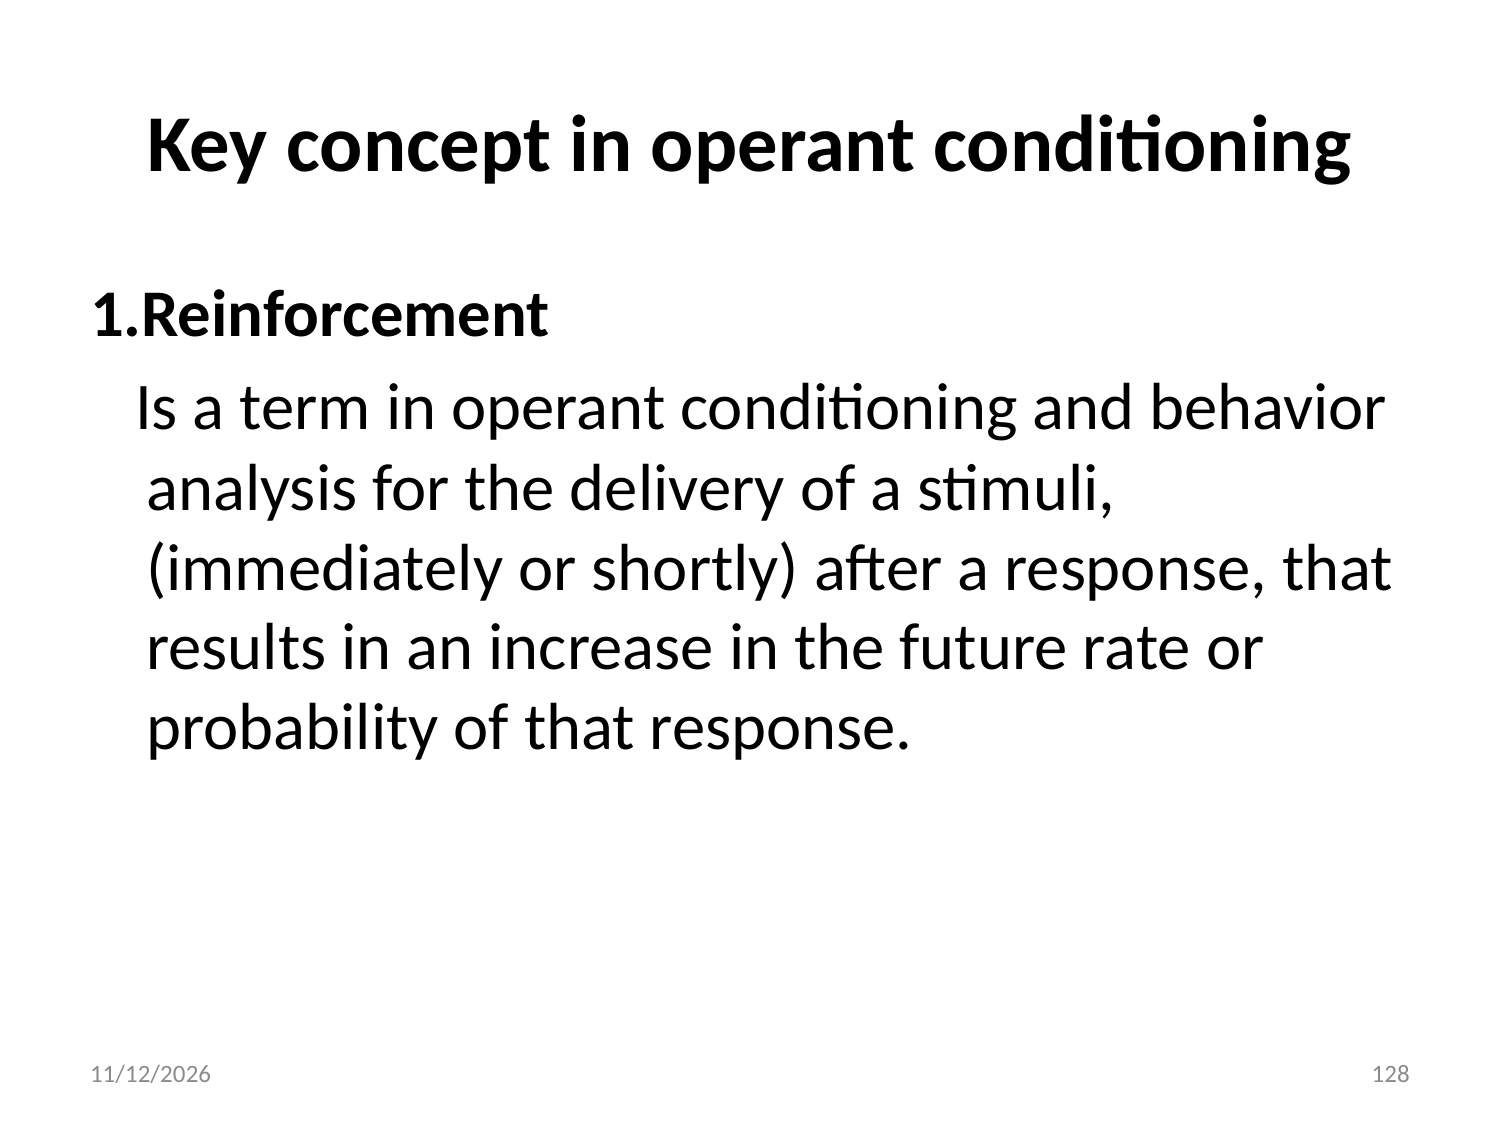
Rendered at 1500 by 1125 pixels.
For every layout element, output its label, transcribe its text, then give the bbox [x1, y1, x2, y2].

list 1.Reinforcement Is a term in operant conditioning and behavior analysis for the delivery of a stimuli,(immediately or shortly) after a response, that results in an increase in the future rate or probability of that response. [75, 262, 1425, 1005]
title Key concept in operant conditioning [75, 45, 1425, 233]
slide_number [75, 1042, 425, 1103]
slide_number 128 [1074, 1042, 1425, 1103]
